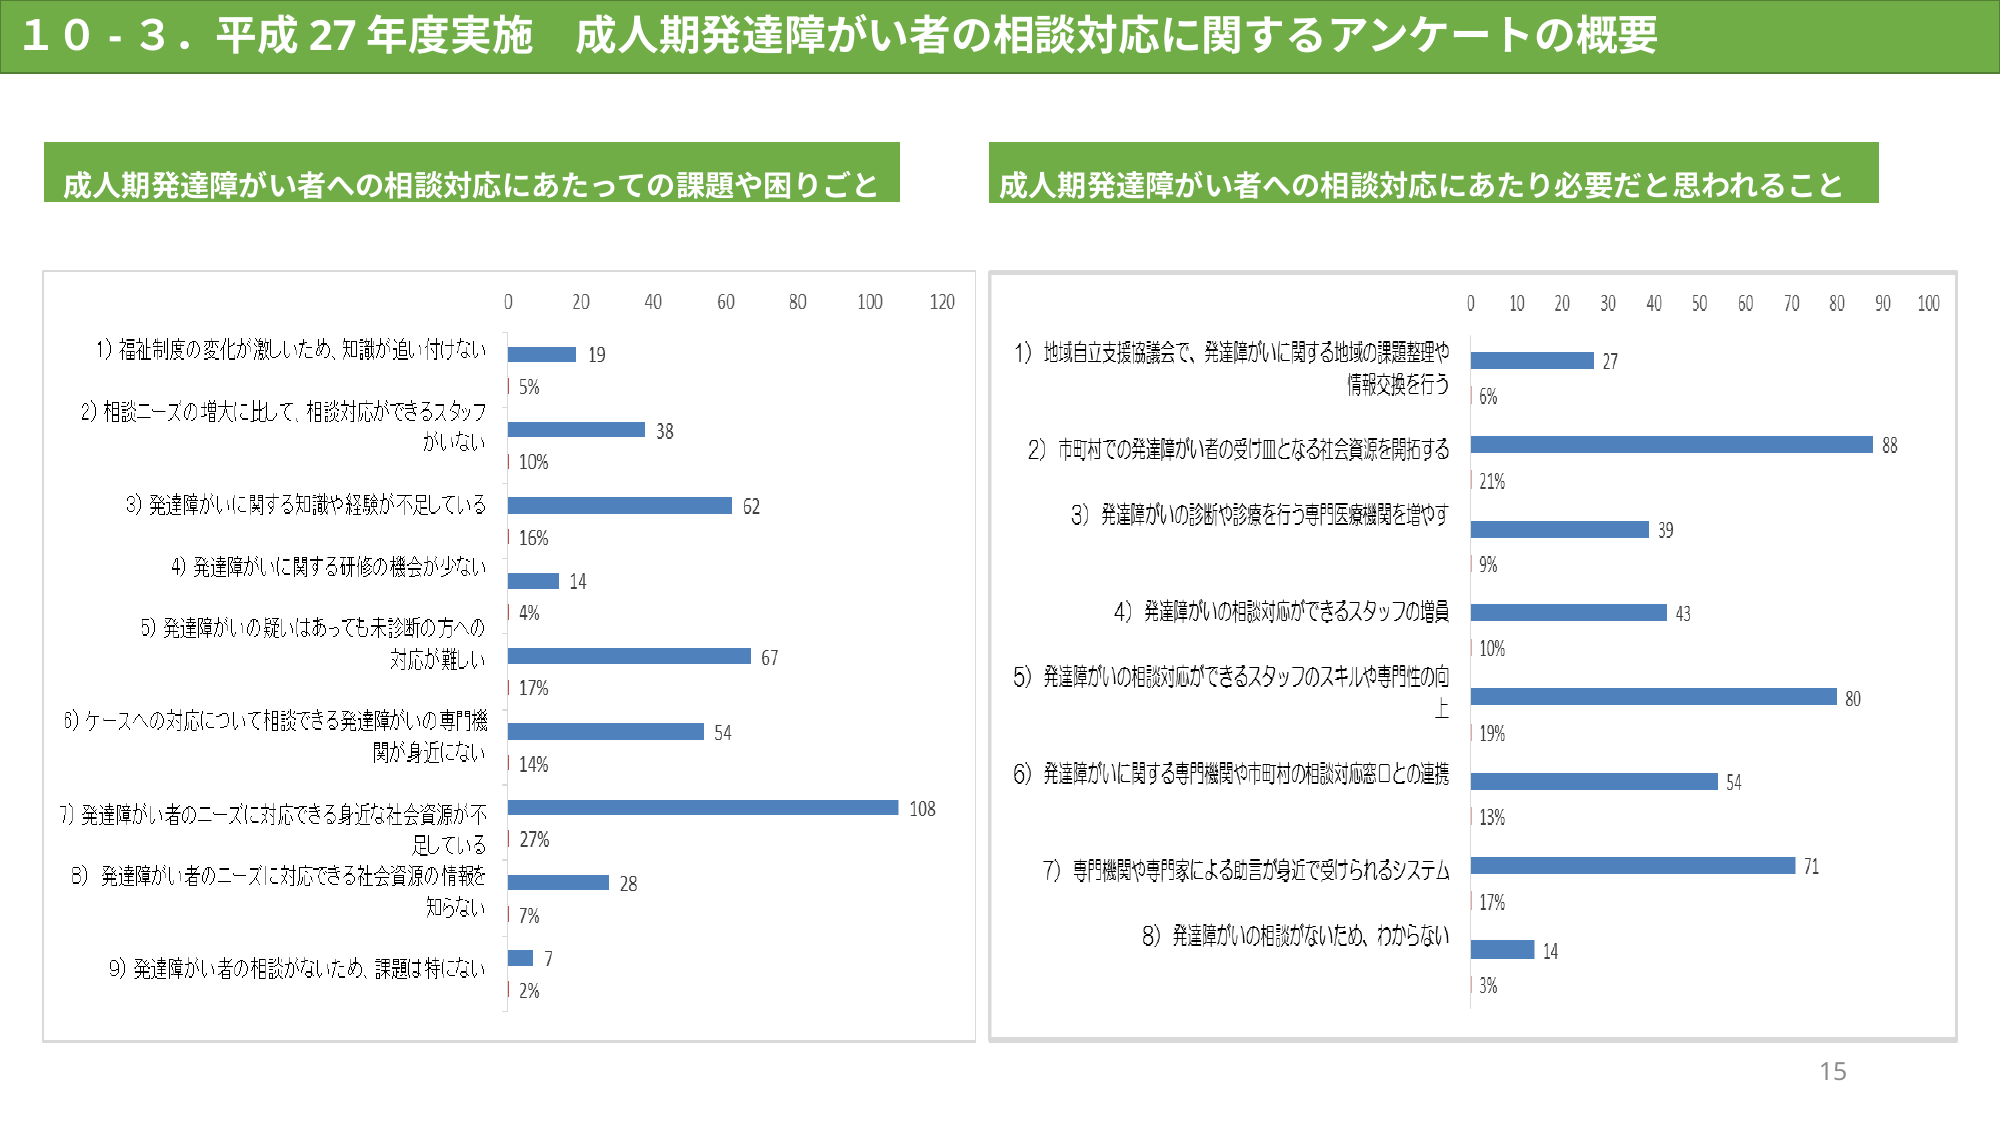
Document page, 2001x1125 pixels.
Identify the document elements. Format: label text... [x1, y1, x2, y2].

table_header 成人期発達障がい者への相談対応にあたっての課題や困りごと [44, 142, 900, 202]
table_header 成人期発達障がい者への相談対応にあたり必要だと思われること [989, 142, 1879, 203]
picture [42, 270, 976, 1043]
text_box １０-３．平成27年度実施 成人期発達障がい者の相談対応に関するアンケートの概要 [0, 0, 2000, 74]
slide_number 15 [1412, 1043, 1863, 1103]
picture [987, 270, 1958, 1043]
